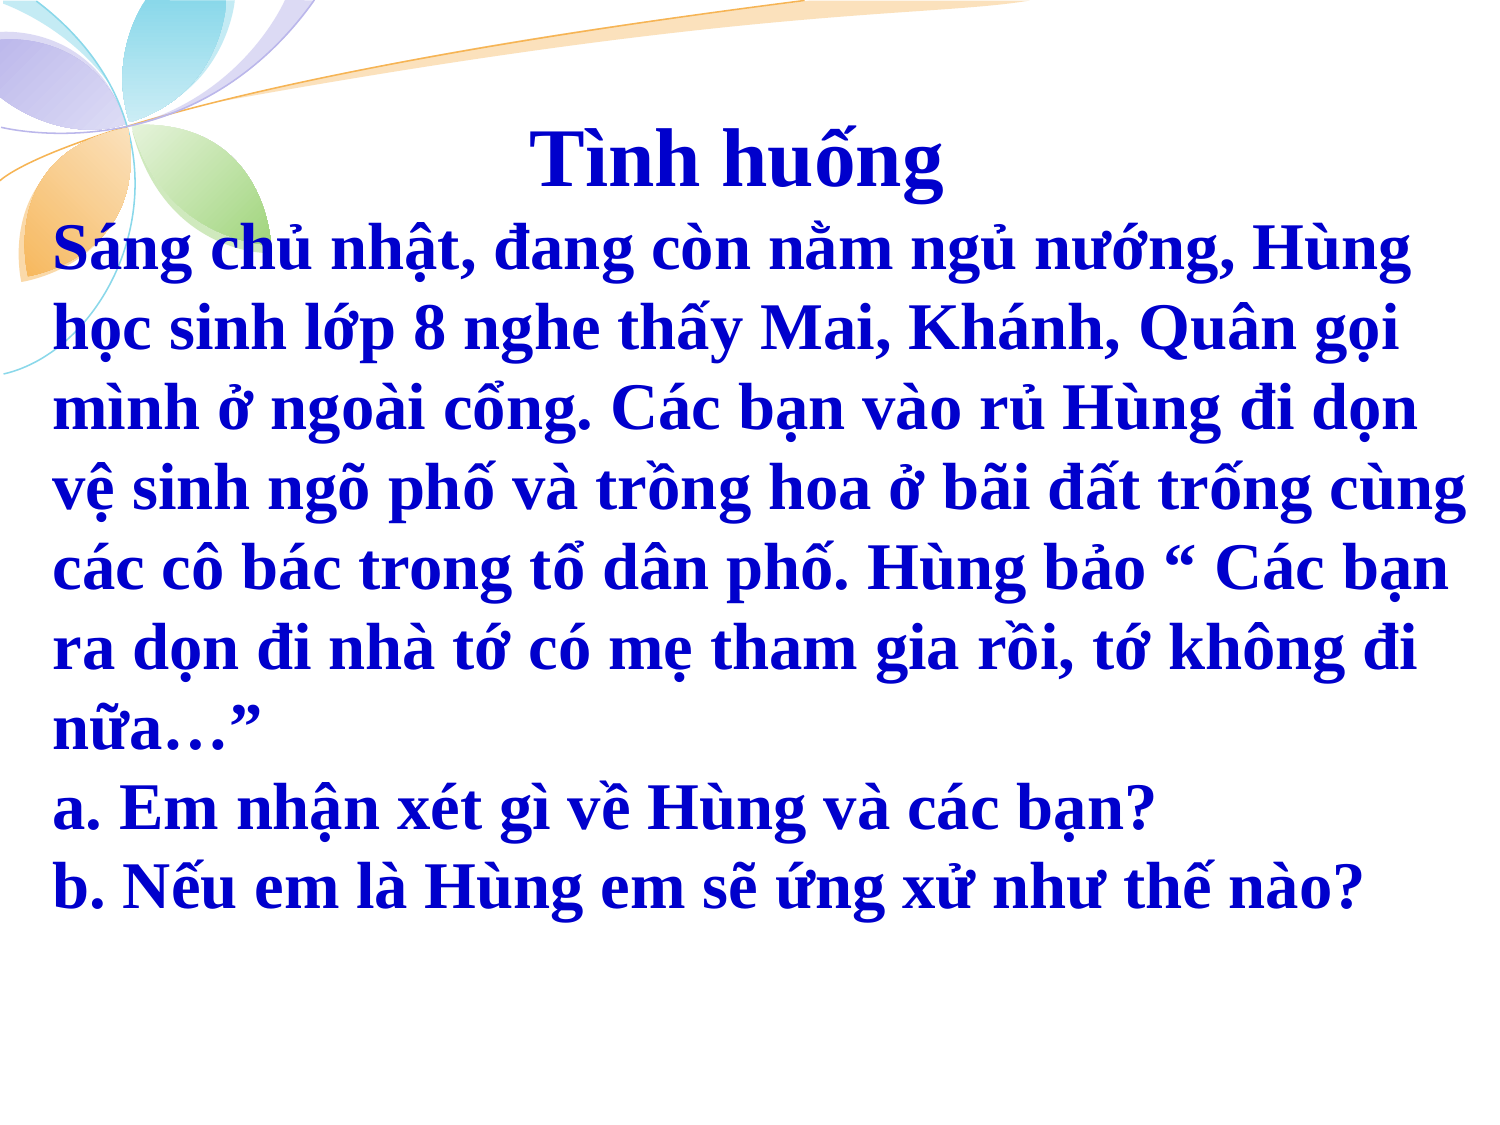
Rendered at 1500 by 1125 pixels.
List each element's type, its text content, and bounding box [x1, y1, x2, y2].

text_box [75, 237, 1450, 813]
title Tình huống Sáng chủ nhật, đang còn nằm ngủ nướng, Hùng học sinh lớp 8 nghe thấy Mai, Khánh, Quân gọi mình ở ngoài cổng. Các bạn vào rủ Hùng đi dọn vệ sinh ngõ phố và trồng hoa ở bãi đất trống cùng các cô bác trong tổ dân phố. Hùng bảo “ Các bạn ra dọn đi nhà tớ có mẹ tham gia rồi, tớ không đi nữa…” a. Em nhận xét gì về Hùng và các bạn? b. Nếu em là Hùng em sẽ ứng xử như thế nào? [37, 75, 1500, 1050]
